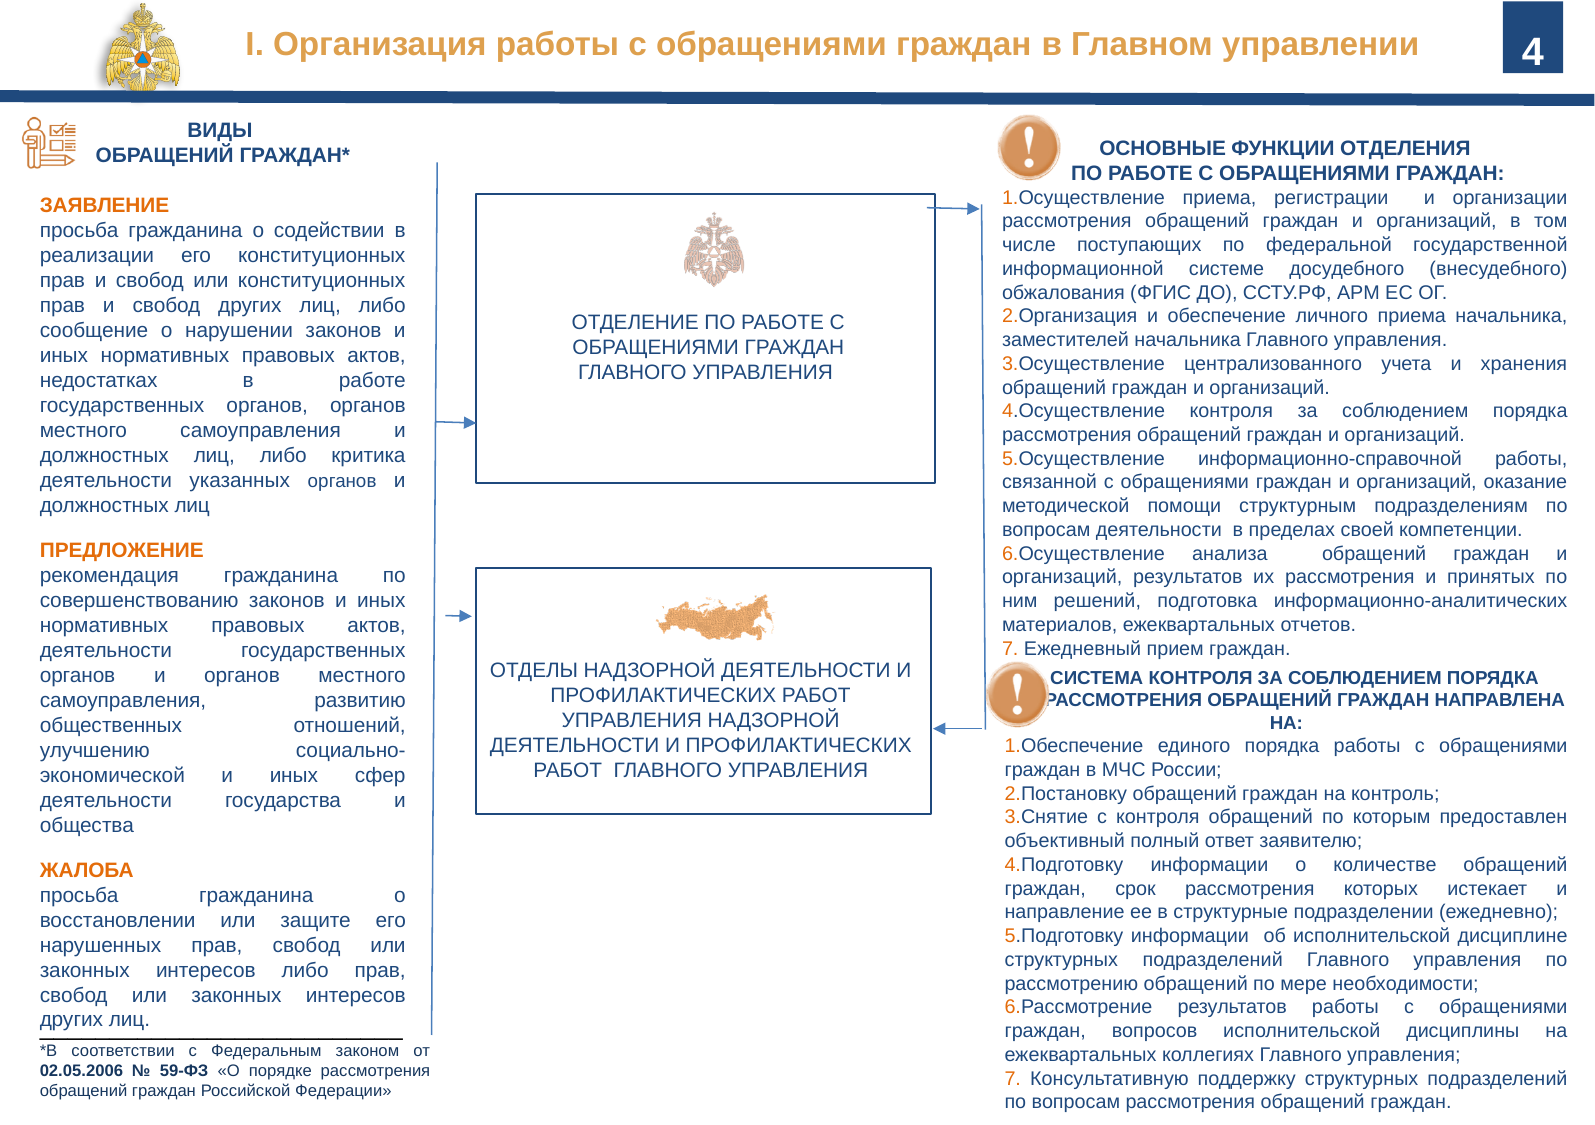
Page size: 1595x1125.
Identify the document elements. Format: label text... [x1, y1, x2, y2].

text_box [0, 95, 1595, 101]
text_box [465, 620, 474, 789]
text_box ВИДЫ Обращений граждан* Заявление просьба гражданина о содействии в реализации его конституционных прав и свобод или конституционных прав и свобод других лиц, либо сообщение о нарушении законов и иных нормативных правовых актов, недостатках в работе государственных органов, органов местного самоуправления и должностных лиц, либо критика деятельности указанных органов и должностных лиц Предложение рекомендация гражданина по совершенствованию законов и иных нормативных правовых актов, деятельности государственных органов и органов местного самоуправления, развитию общественных отношений, улучшению социально-экономической и иных сфер деятельности государства и общества Жалоба просьба гражданина о восстановлении или защите его нарушенных прав, свобод или законных интересов либо прав, свобод или законных интересов других лиц. [25, 111, 421, 1002]
text_box [474, 192, 937, 486]
picture [643, 586, 787, 659]
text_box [981, 204, 986, 654]
text_box 4 [1502, 1, 1564, 74]
text_box [474, 566, 933, 816]
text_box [431, 162, 438, 1036]
text_box I. Организация работы с обращениями граждан в Главном управлении [184, 14, 1503, 70]
picture [979, 655, 1055, 734]
picture [680, 211, 745, 288]
text_box __________________________ *В соответствии с Федеральным законом от 02.05.2006 № 59-ФЗ «О порядке рассмотрения обращений граждан Российской Федерации» [24, 1002, 446, 1108]
picture [106, 2, 180, 95]
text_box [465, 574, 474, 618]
picture [991, 109, 1067, 187]
text_box Основные функции отделения по работе с обращениями граждан: 1.Осуществление приема, регистрации и организации рассмотрения обращений граждан и организаций, в том числе поступающих по федеральной государственной информационной системе досудебного (внесудебного) обжалования (ФГИС ДО), ССТУ.РФ, АРМ ЕС ОГ. 2.Организация и обеспечение личного приема начальника, заместителей начальника Главного управления. 3.Осуществление централизованного учета и хранения обращений граждан и организаций. 4.Осуществление контроля за соблюдением порядка рассмотрения обращений граждан и организаций. 5.Осуществление информационно-справочной работы, связанной с обращениями граждан и организаций, оказание методической помощи структурным подразделениям по вопросам деятельности в пределах своей компетенции. 6.Осуществление анализа обращений граждан и организаций, результатов их рассмотрения и принятых по ним решений, подготовка информационно-аналитических материалов, ежеквартальных отчетов. 7. Ежедневный прием граждан. [987, 111, 1583, 658]
text_box СИСТЕМА КОНТРОЛЯ за соблюдением порядка рассмотрения обращений граждан НАПРАВЛЕНА НА: 1.Обеспечение единого порядка работы с обращениями граждан в МЧС России; 2.Постановку обращений граждан на контроль; 3.Снятие с контроля обращений по которым предоставлен объективный полный ответ заявителю; 4.Подготовку информации о количестве обращений граждан, срок рассмотрения которых истекает и направление ее в структурные подразделении (ежедневно); 5.Подготовку информации об исполнительской дисциплине структурных подразделений Главного управления по рассмотрению обращений по мере необходимости; 6.Рассмотрение результатов работы с обращениями граждан, вопросов исполнительской дисциплины на ежеквартальных коллегиях Главного управления; 7. Консультативную поддержку структурных подразделений по вопросам рассмотрения обращений граждан. [989, 658, 1583, 1125]
picture [21, 116, 76, 170]
